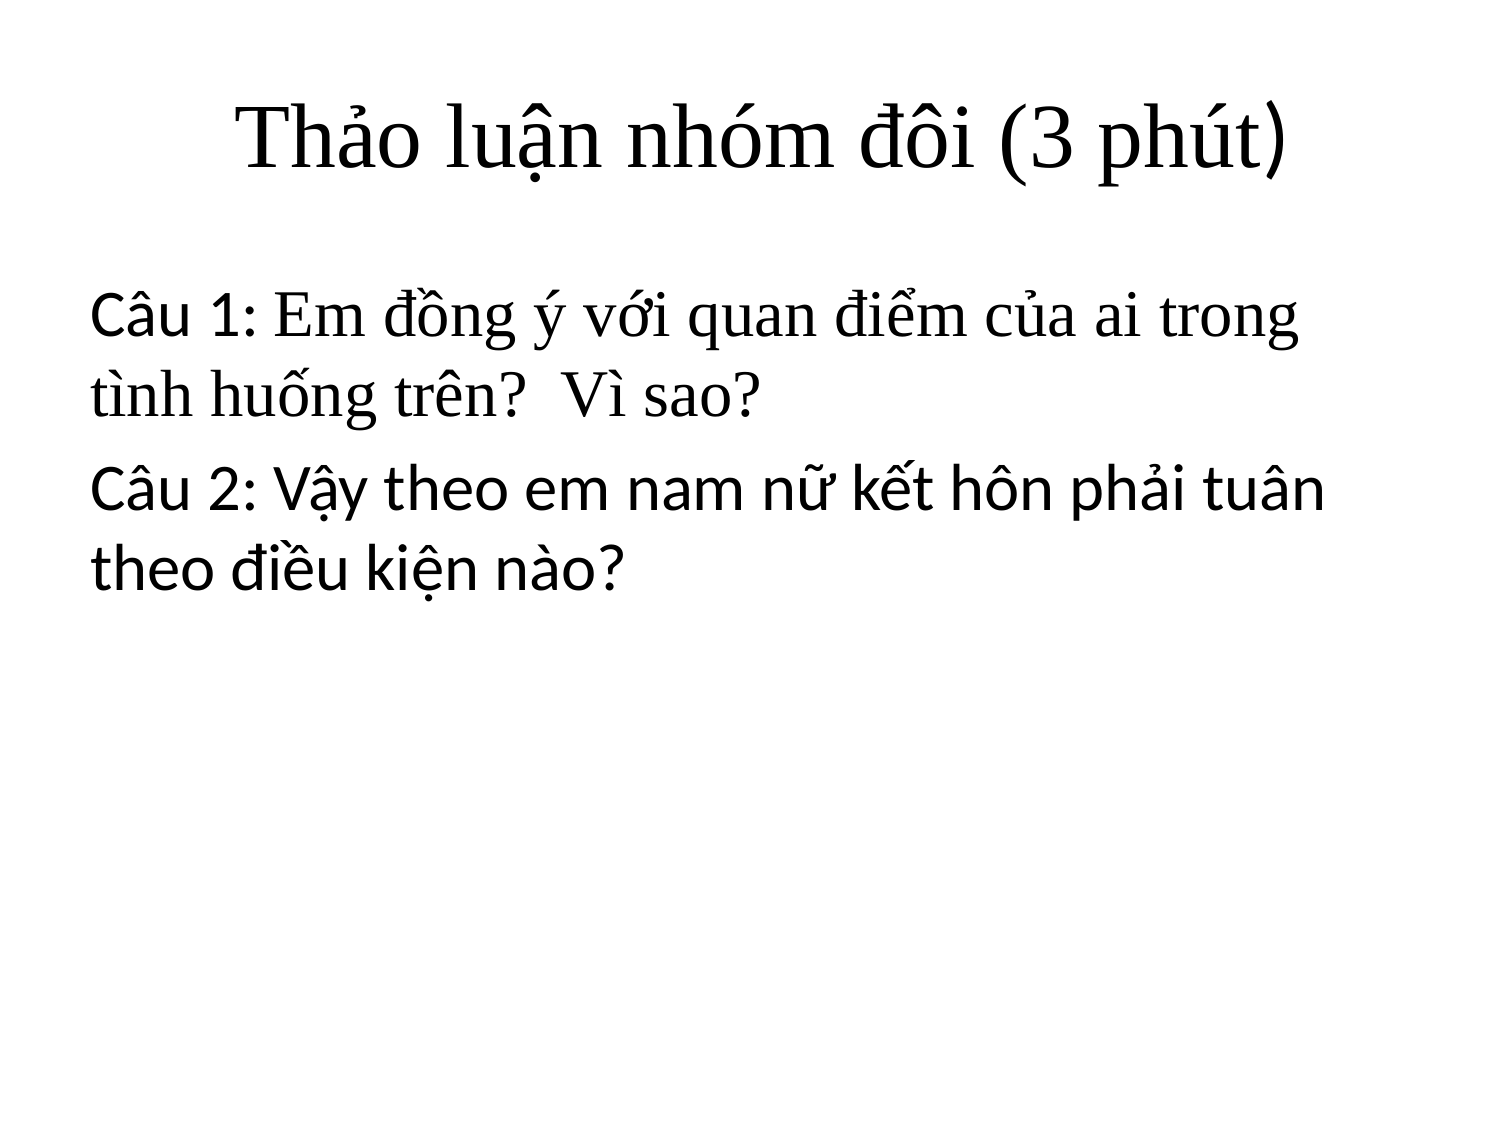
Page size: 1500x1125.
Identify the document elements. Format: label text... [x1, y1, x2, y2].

list Câu 1: Em đồng ý với quan điểm của ai trong tình huống trên? Vì sao? Câu 2: Vậy theo em nam nữ kết hôn phải tuân theo điều kiện nào? [75, 262, 1425, 1005]
title Thảo luận nhóm đôi (3 phút) [87, 37, 1438, 225]
